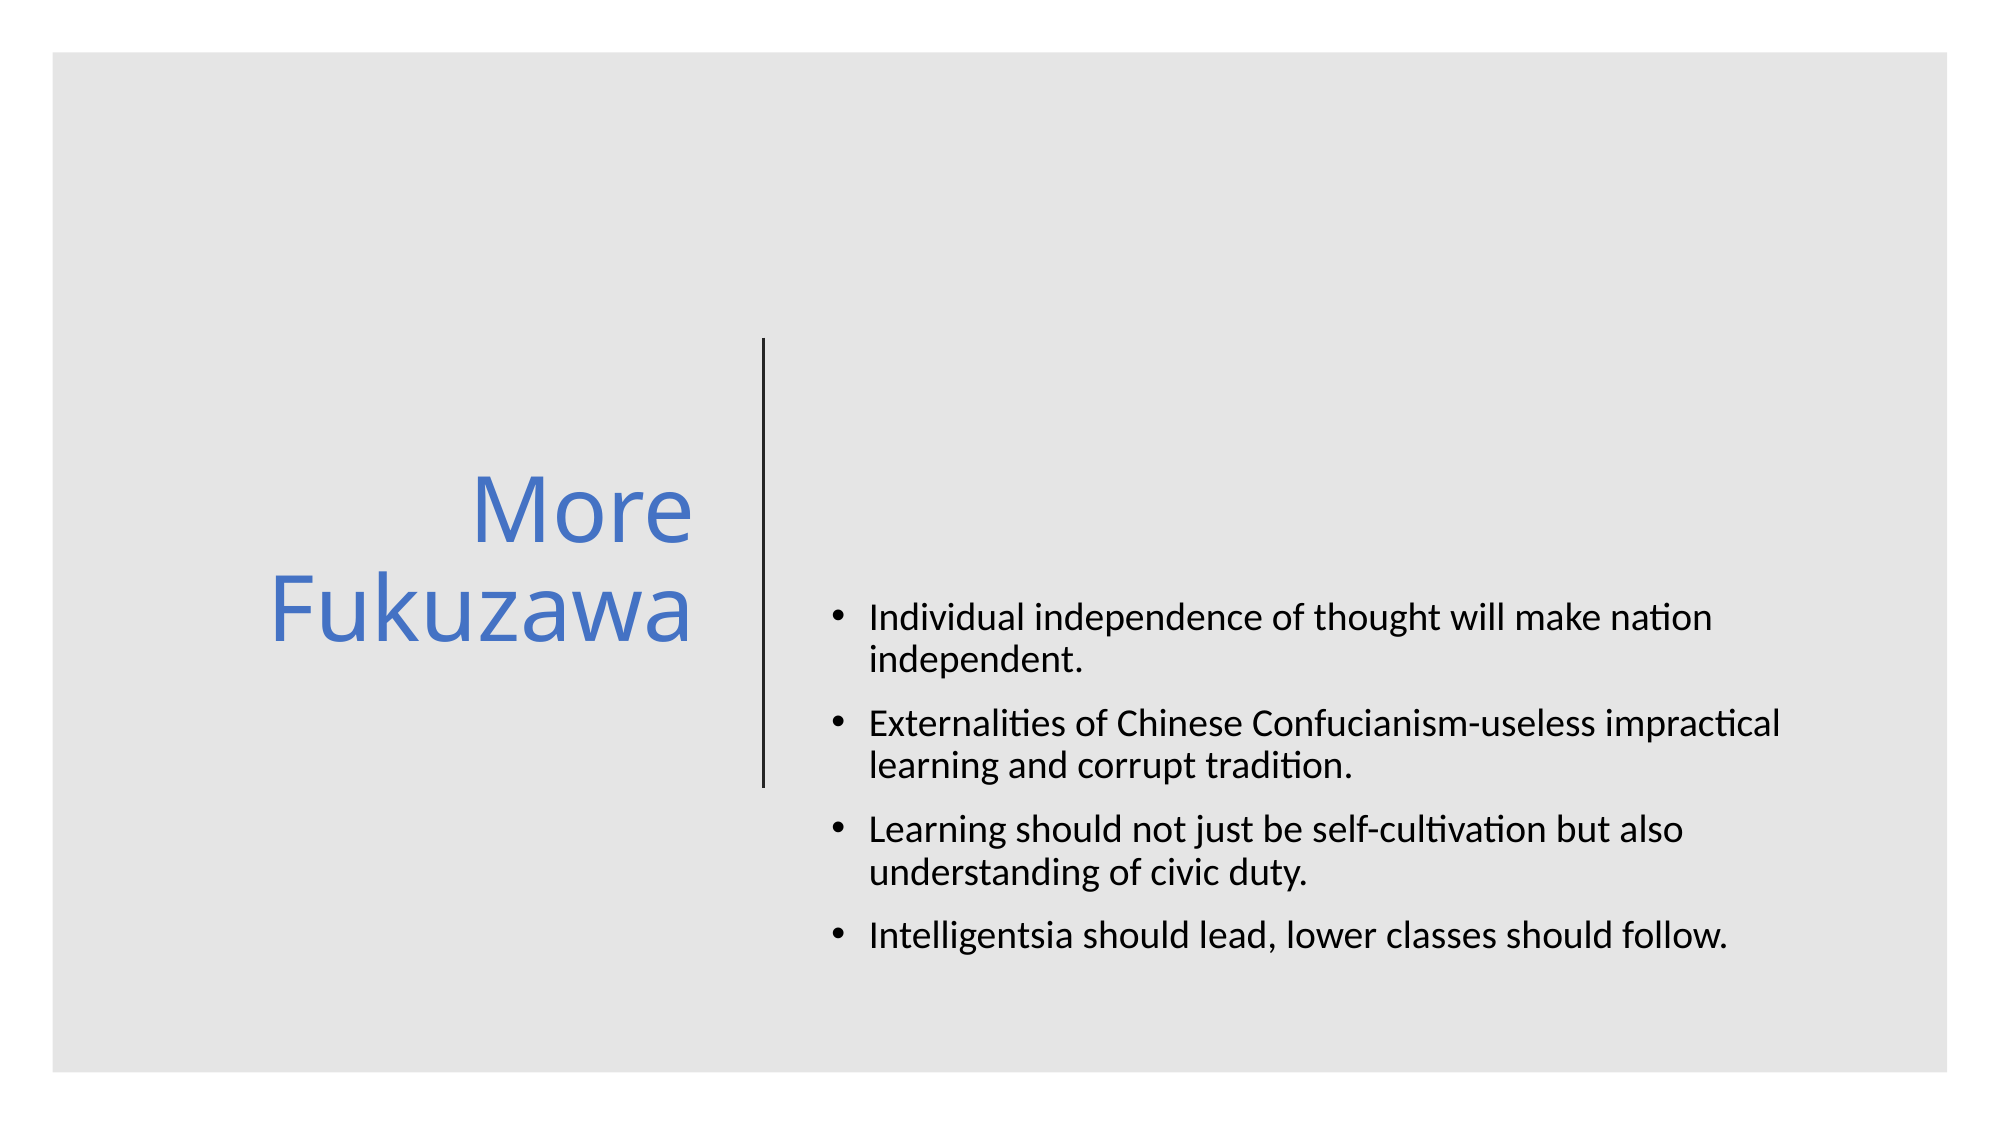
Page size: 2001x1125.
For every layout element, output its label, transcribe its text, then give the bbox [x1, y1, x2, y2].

list Individual independence of thought will make nation independent. Externalities of Chinese Confucianism-useless impractical learning and corrupt tradition. Learning should not just be self-cultivation but also understanding of civic duty. Intelligentsia should lead, lower classes should follow. [816, 588, 1842, 967]
title More Fukuzawa [137, 158, 711, 967]
text_box [52, 51, 1948, 1073]
